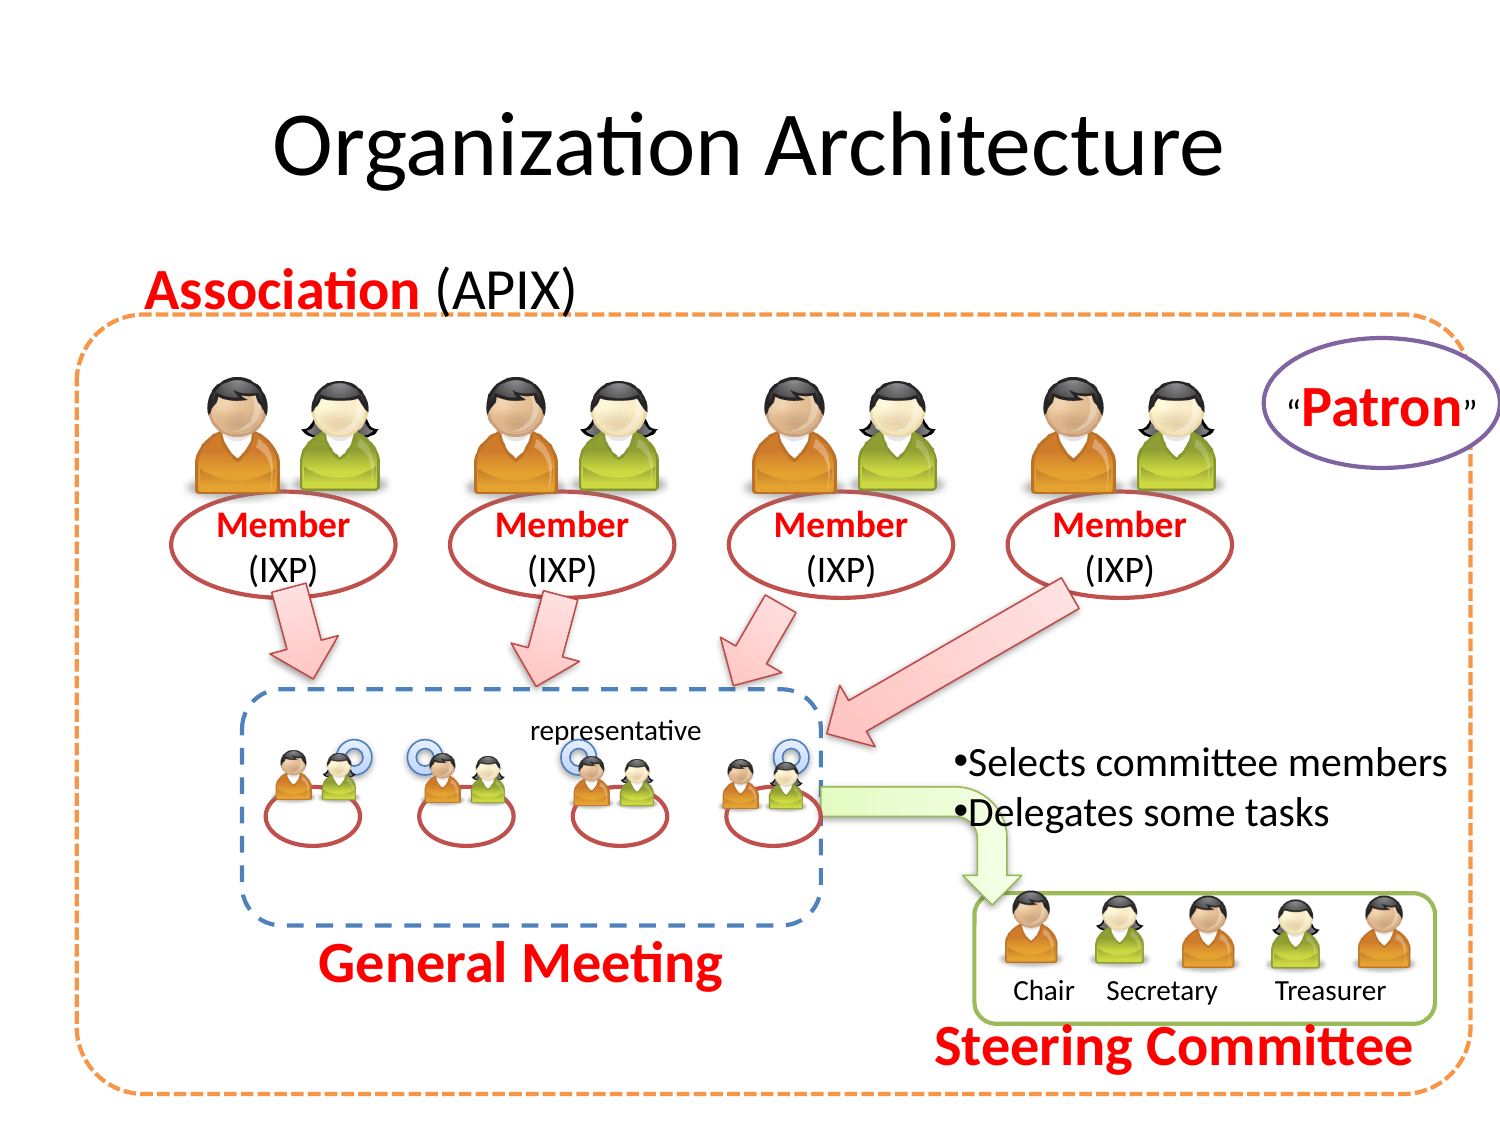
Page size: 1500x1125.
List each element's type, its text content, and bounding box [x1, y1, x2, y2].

picture [990, 888, 1071, 969]
picture [1080, 893, 1157, 970]
picture [728, 373, 959, 504]
text_box Secretary [1091, 974, 1233, 1014]
picture [265, 748, 366, 804]
picture [563, 754, 663, 810]
text_box Selects committee members Delegates some tasks [938, 727, 1480, 843]
title Organization Architecture [75, 45, 1425, 233]
picture [1343, 892, 1424, 974]
text_box Treasurer [1260, 976, 1402, 1014]
picture [414, 751, 514, 807]
picture [712, 757, 812, 813]
text_box [725, 801, 823, 849]
text_box [263, 811, 363, 849]
picture [449, 373, 680, 504]
picture [170, 373, 401, 504]
text_box [74, 312, 1473, 1097]
text_box Chair [998, 973, 1091, 1014]
picture [1166, 892, 1248, 974]
text_box [417, 814, 516, 849]
picture [1257, 897, 1334, 974]
text_box [570, 806, 670, 849]
text_box Association (APIX) [129, 243, 594, 329]
text_box representative [515, 704, 717, 754]
text_box “Patron” [1261, 335, 1500, 471]
picture [1007, 373, 1237, 504]
